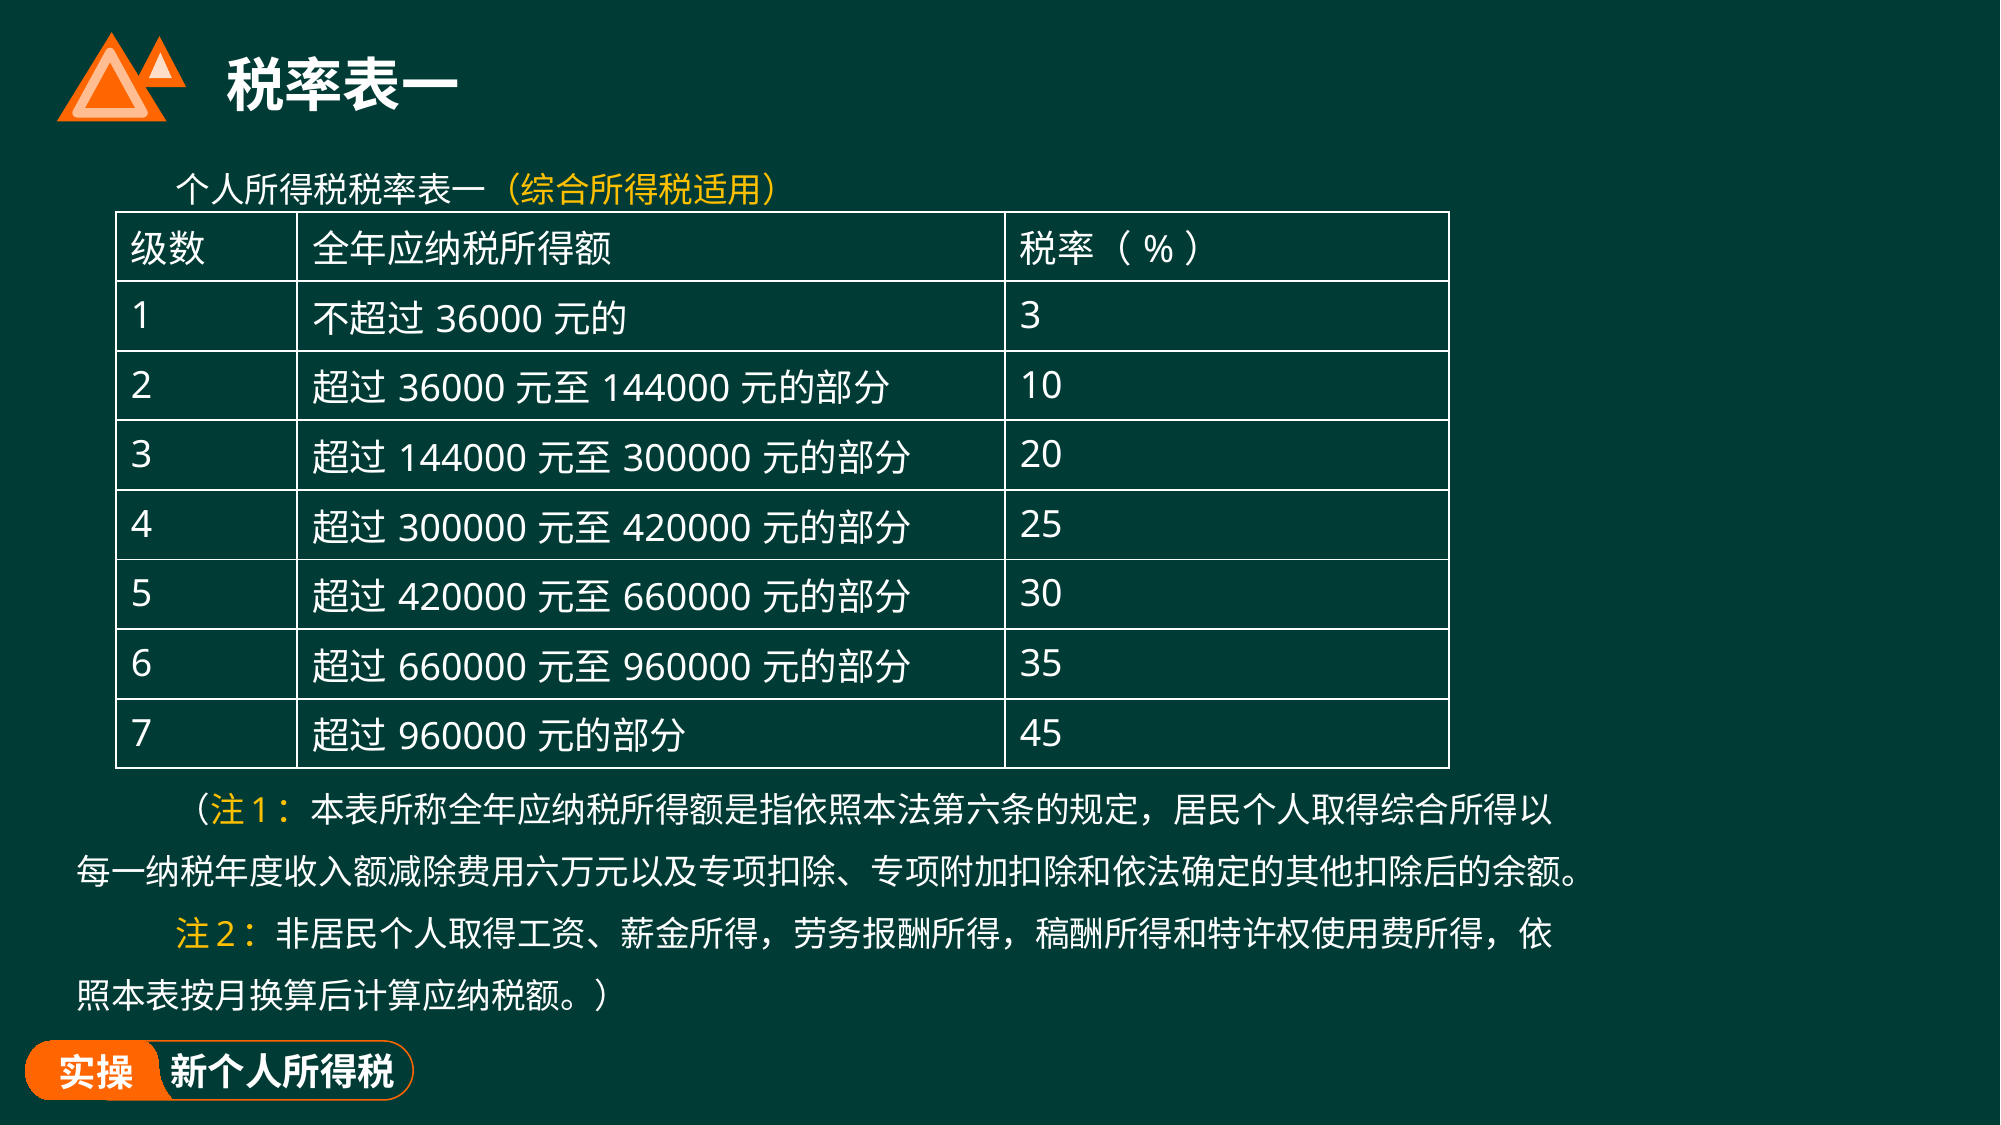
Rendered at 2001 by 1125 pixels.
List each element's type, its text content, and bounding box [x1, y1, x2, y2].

table_cell 3 [1006, 282, 1448, 350]
table_cell 6 [117, 630, 296, 698]
table_header 级数 [117, 213, 296, 280]
table_cell 4 [117, 491, 296, 559]
table_cell 3 [117, 421, 296, 489]
table_cell 20 [1006, 421, 1448, 489]
table_cell 7 [117, 700, 296, 767]
table_header 全年应纳税所得额 [298, 213, 1004, 280]
table_cell 超过144000元至300000元的部分 [298, 421, 1004, 489]
table_cell 不超过36000元的 [298, 282, 1004, 350]
table_cell 10 [1006, 352, 1448, 419]
table_cell 超过660000元至960000元的部分 [298, 630, 1004, 698]
table_cell 2 [117, 352, 296, 419]
table_cell 超过36000元至144000元的部分 [298, 352, 1004, 419]
table_cell 超过300000元至420000元的部分 [298, 491, 1004, 559]
table_cell 30 [1006, 560, 1448, 628]
table_cell 1 [117, 282, 296, 350]
table_cell 25 [1006, 491, 1448, 559]
table_cell 超过960000元的部分 [298, 700, 1004, 767]
table_cell 超过420000元至660000元的部分 [298, 560, 1004, 628]
title 税率表一 [211, 27, 1589, 139]
table_cell 45 [1006, 700, 1448, 767]
table_cell 5 [117, 560, 296, 628]
table_cell 35 [1006, 630, 1448, 698]
table_header 税率（%） [1006, 213, 1448, 280]
list 个人所得税税率表一（综合所得税适用） （注1：本表所称全年应纳税所得额是指依照本法第六条的规定，居民个人取得综合所得以每一纳税年度收入额减除费用六万元以及专项扣除、专项附加扣除和依法确定的其他扣除后的余额。 注2：非居民个人取得工资、薪金所得，劳务报酬所得，稿酬所得和特许权使用费所得，依照本表按月换算后计算应纳税额。） [61, 139, 1589, 1049]
